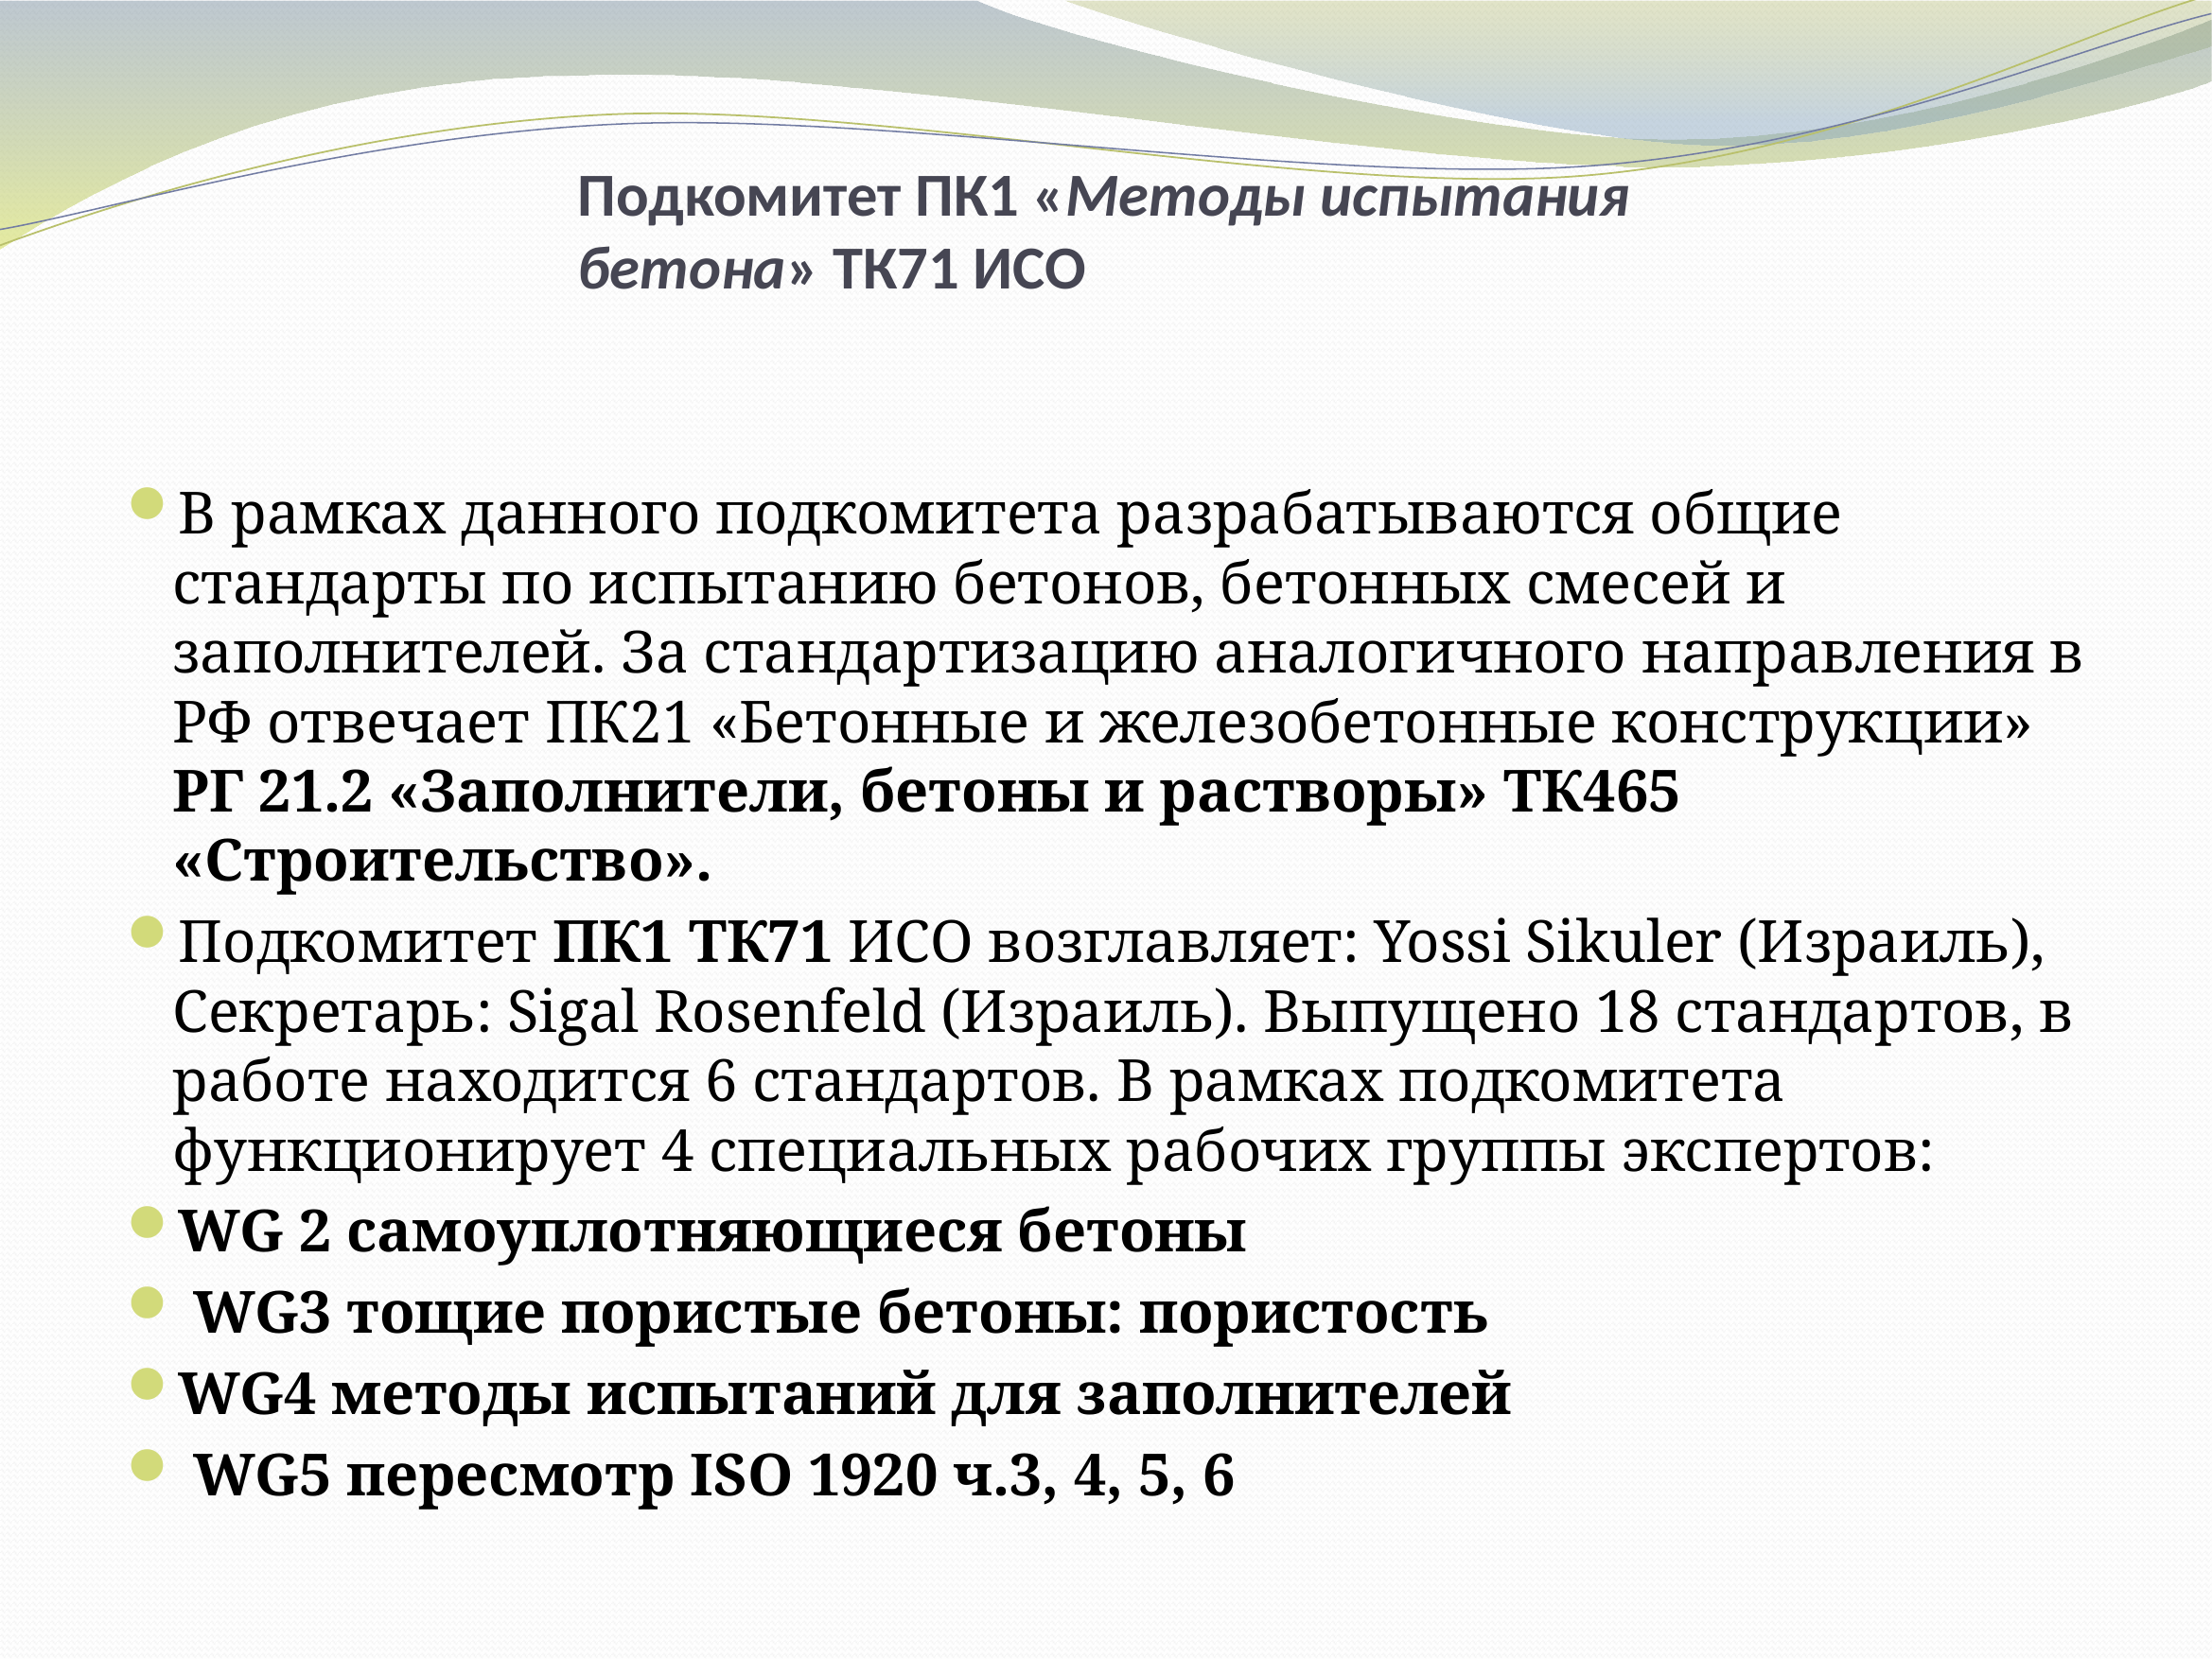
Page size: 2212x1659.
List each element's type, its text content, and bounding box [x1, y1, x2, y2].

title Подкомитет ПК1 «Методы испытания бетона» ТК71 ИСО [577, 112, 1634, 436]
list В рамках данного подкомитета разрабатываются общие стандарты по испытанию бетонов, бетонных смесей и заполнителей. За стандартизацию аналогичного направления в РФ отвечает ПК21 «Бетонные и железобетонные конструкции» РГ 21.2 «Заполнители, бетоны и растворы» ТК465 «Строительство». Подкомитет ПК1 ТК71 ИСО возглавляет: Yossi Sikuler (Израиль), Секретарь: Sigal Rosenfeld (Израиль). Выпущено 18 стандартов, в работе находится 6 стандартов. В рамках подкомитета функционирует 4 специальных рабочих группы экспертов: WG 2 самоуплотняющиеся бетоны WG3 тощие пористые бетоны: пористость WG4 методы испытаний для заполнителей WG5 пересмотр ISO 1920 ч.3, 4, 5, 6 [110, 467, 2101, 1529]
